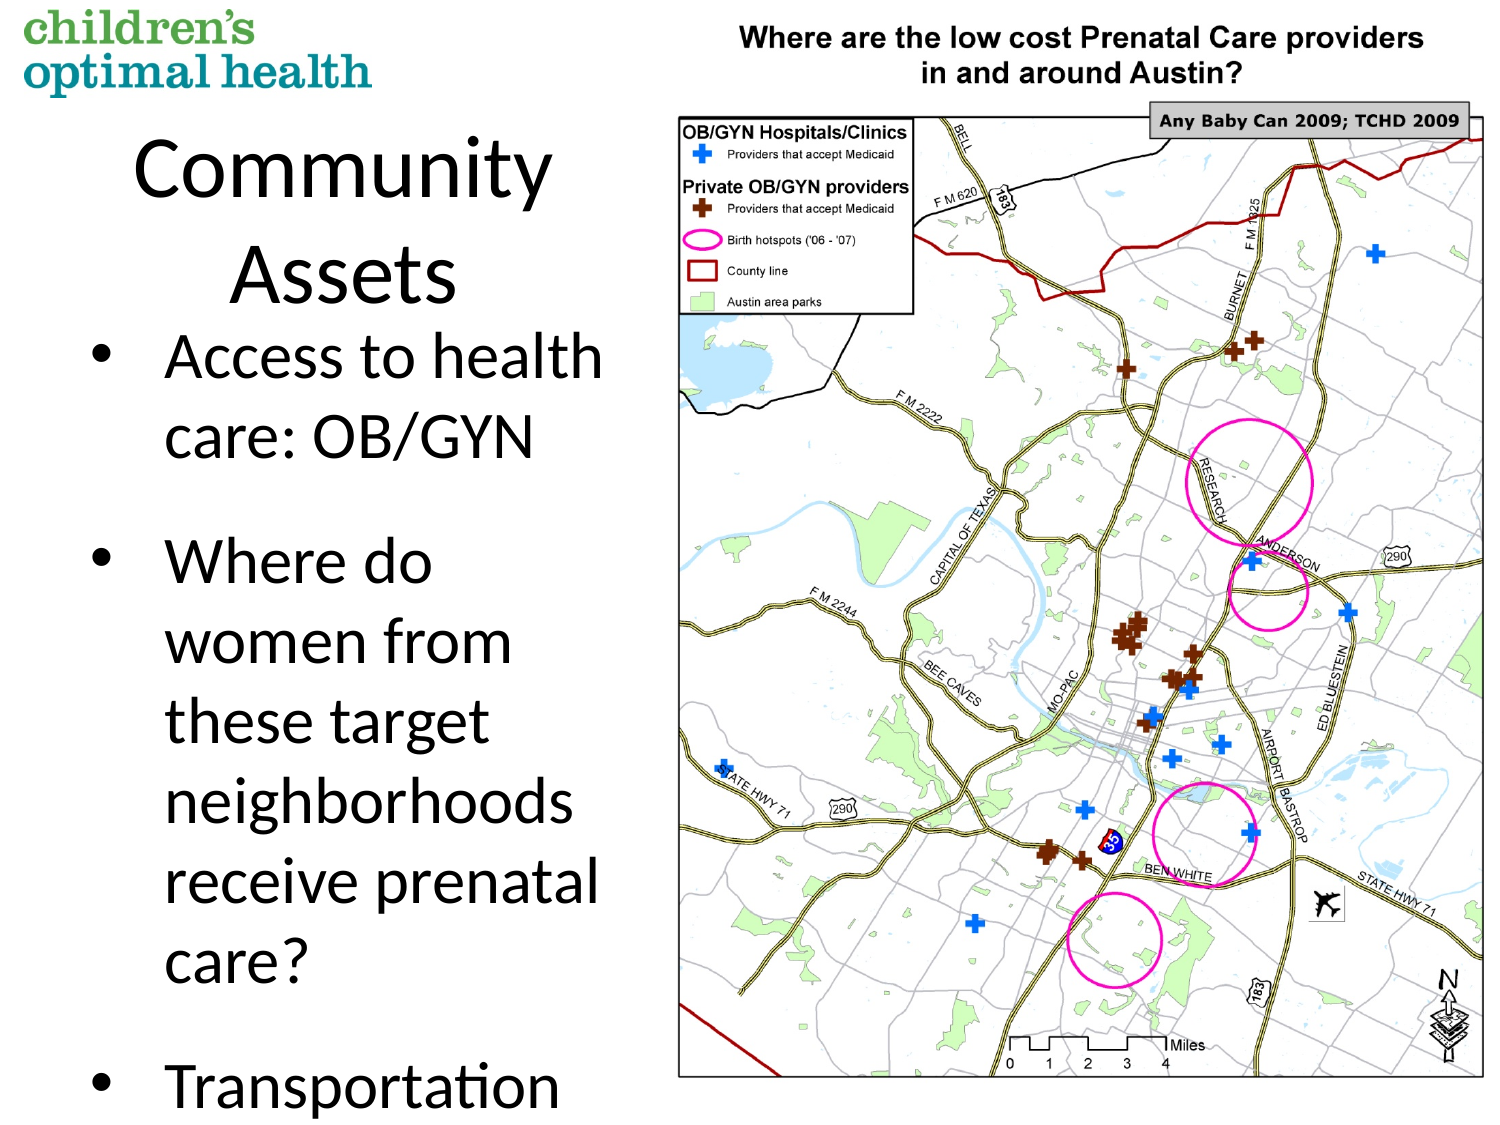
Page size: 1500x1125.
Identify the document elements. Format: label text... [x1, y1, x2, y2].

picture [24, 9, 373, 98]
text_box Access to health care: OB/GYN Where do women from these target neighborhoods receive prenatal care? Transportation [74, 304, 607, 1125]
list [612, 2, 1500, 1125]
text_box Community Assets [49, 99, 607, 330]
